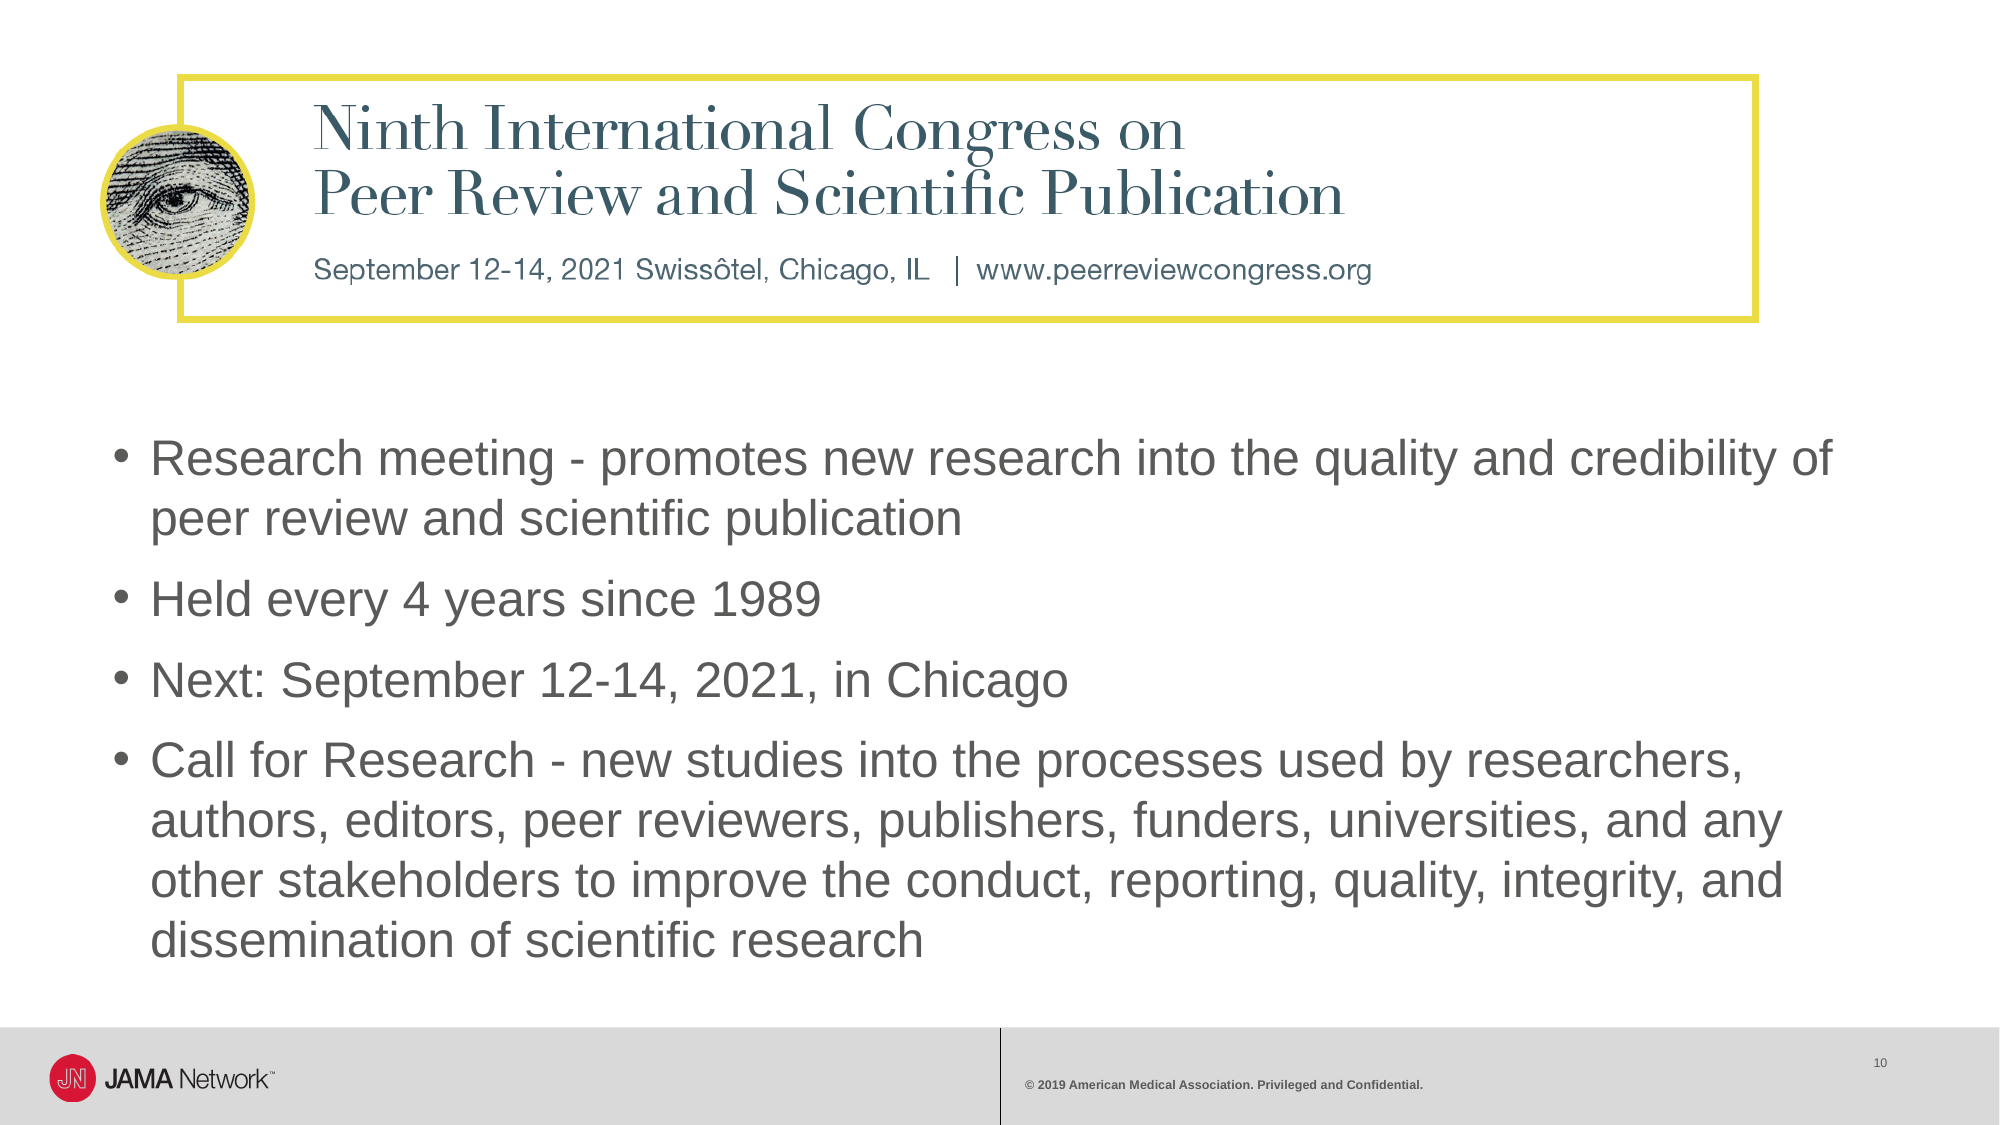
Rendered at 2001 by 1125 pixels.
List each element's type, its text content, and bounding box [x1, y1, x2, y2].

slide_number 10 [1775, 1054, 1888, 1115]
list Research meeting - promotes new research into the quality and credibility of peer review and scientific publication Held every 4 years since 1989 Next: September 12-14, 2021, in Chicago Call for Research - new studies into the processes used by researchers, authors, editors, peer reviewers, publishers, funders, universities, and any other stakeholders to improve the conduct, reporting, quality, integrity, and dissemination of scientific research [112, 344, 1888, 953]
picture [56, 50, 1832, 345]
